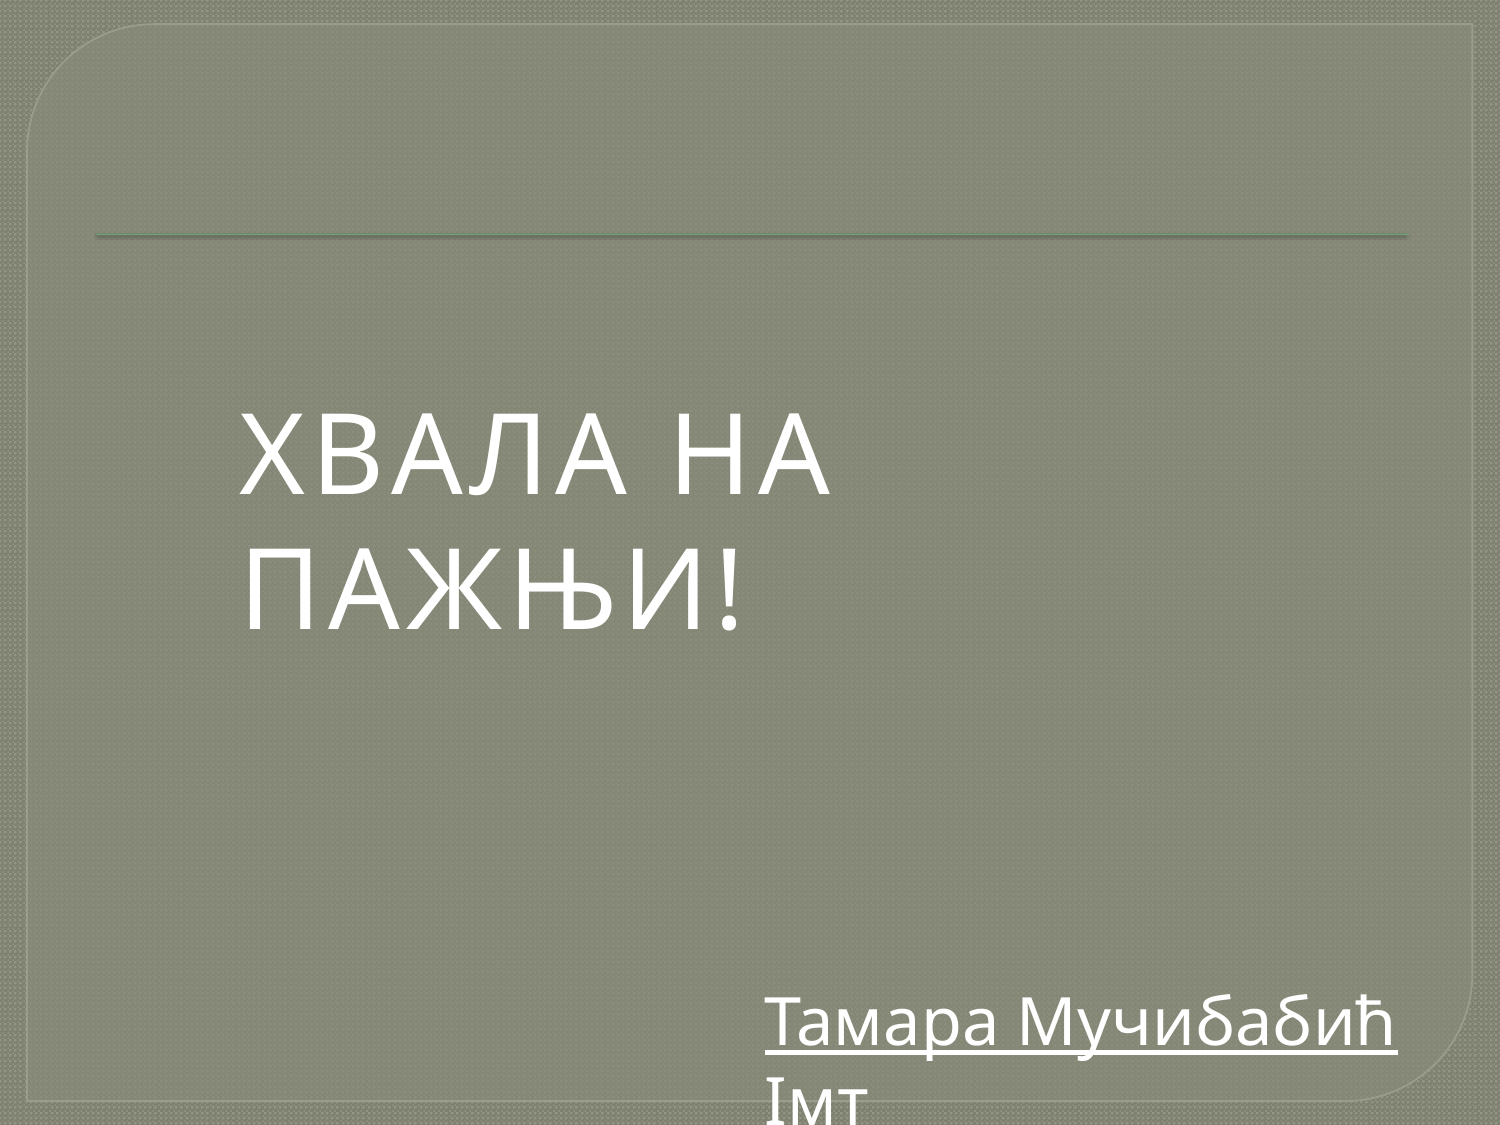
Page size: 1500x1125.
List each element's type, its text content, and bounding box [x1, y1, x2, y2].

text_box Тамара Мучибабић Iмт [750, 971, 1450, 1125]
text_box ХВАЛА НА ПАЖЊИ! [225, 374, 1375, 660]
